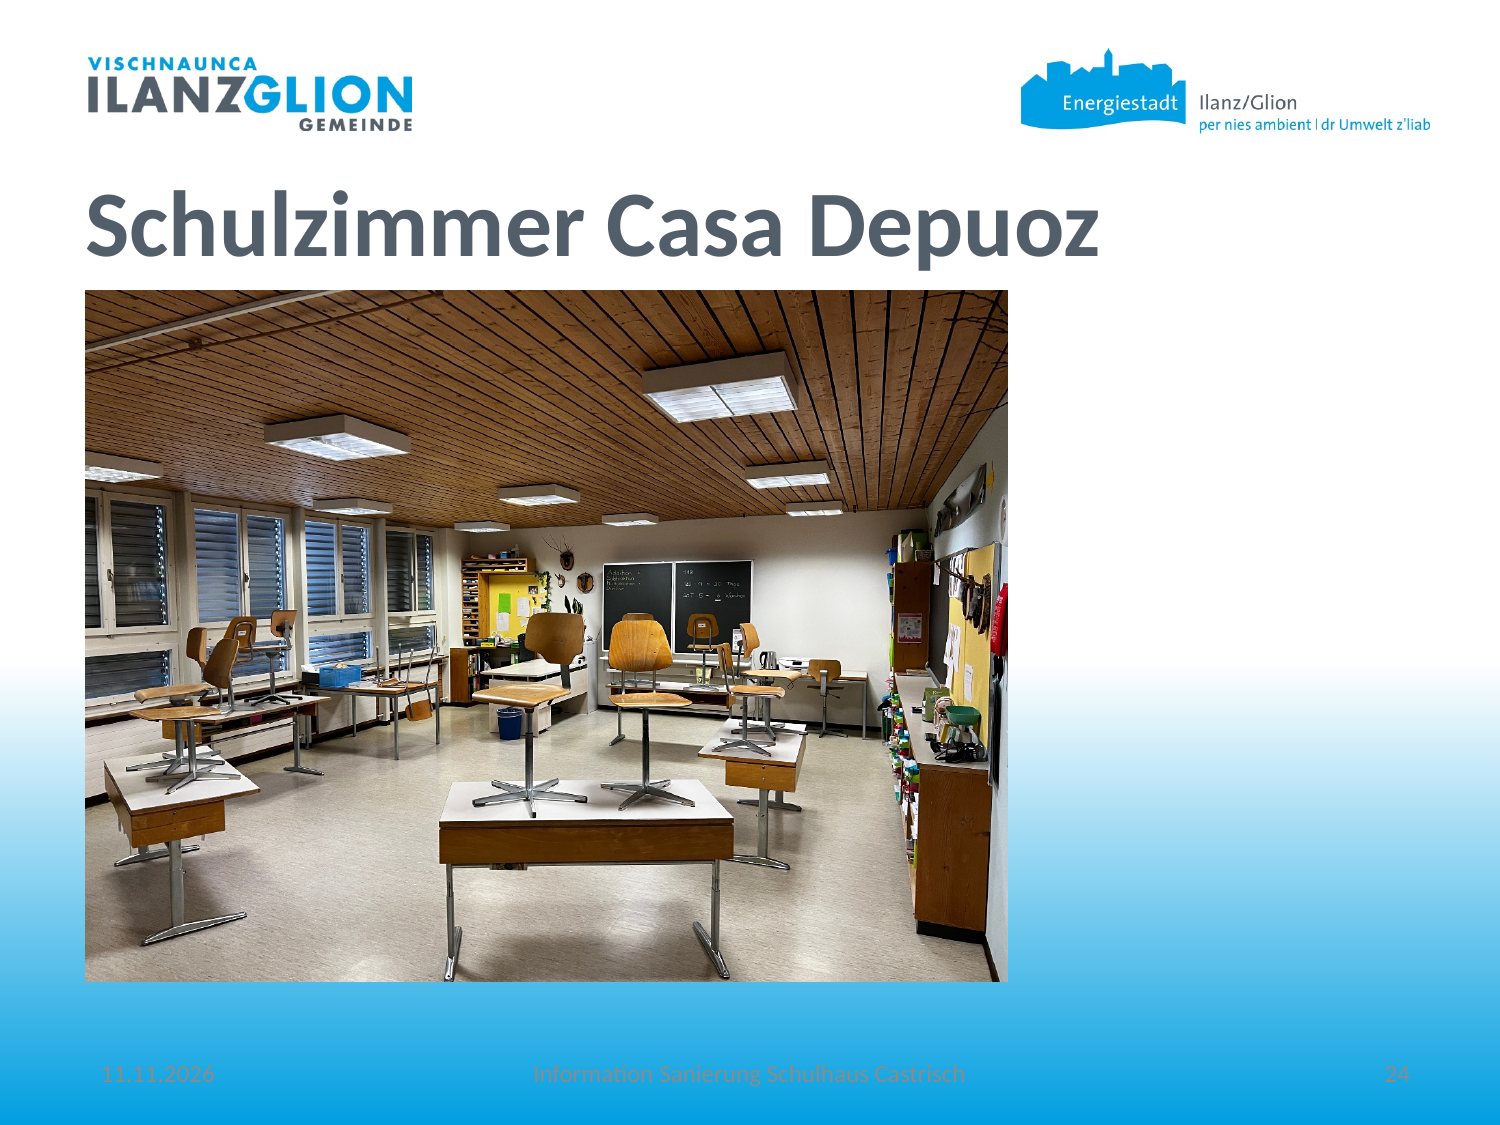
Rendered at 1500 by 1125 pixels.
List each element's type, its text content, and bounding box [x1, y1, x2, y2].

picture [85, 290, 1008, 982]
footer Information Sanierung Schulhaus Castrisch [512, 1042, 988, 1103]
picture [1021, 48, 1430, 135]
picture [1160, 95, 1169, 110]
picture [1150, 100, 1157, 109]
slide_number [85, 1042, 436, 1103]
picture [1097, 100, 1102, 109]
picture [1172, 97, 1176, 110]
picture [1141, 96, 1146, 110]
picture [1122, 100, 1129, 110]
picture [1104, 100, 1113, 115]
picture [88, 57, 412, 131]
list Schulzimmer Casa Depuoz [85, 162, 1430, 319]
picture [1086, 100, 1094, 110]
picture [1075, 100, 1083, 109]
slide_number 24 [1074, 1042, 1425, 1103]
picture [1064, 96, 1070, 110]
